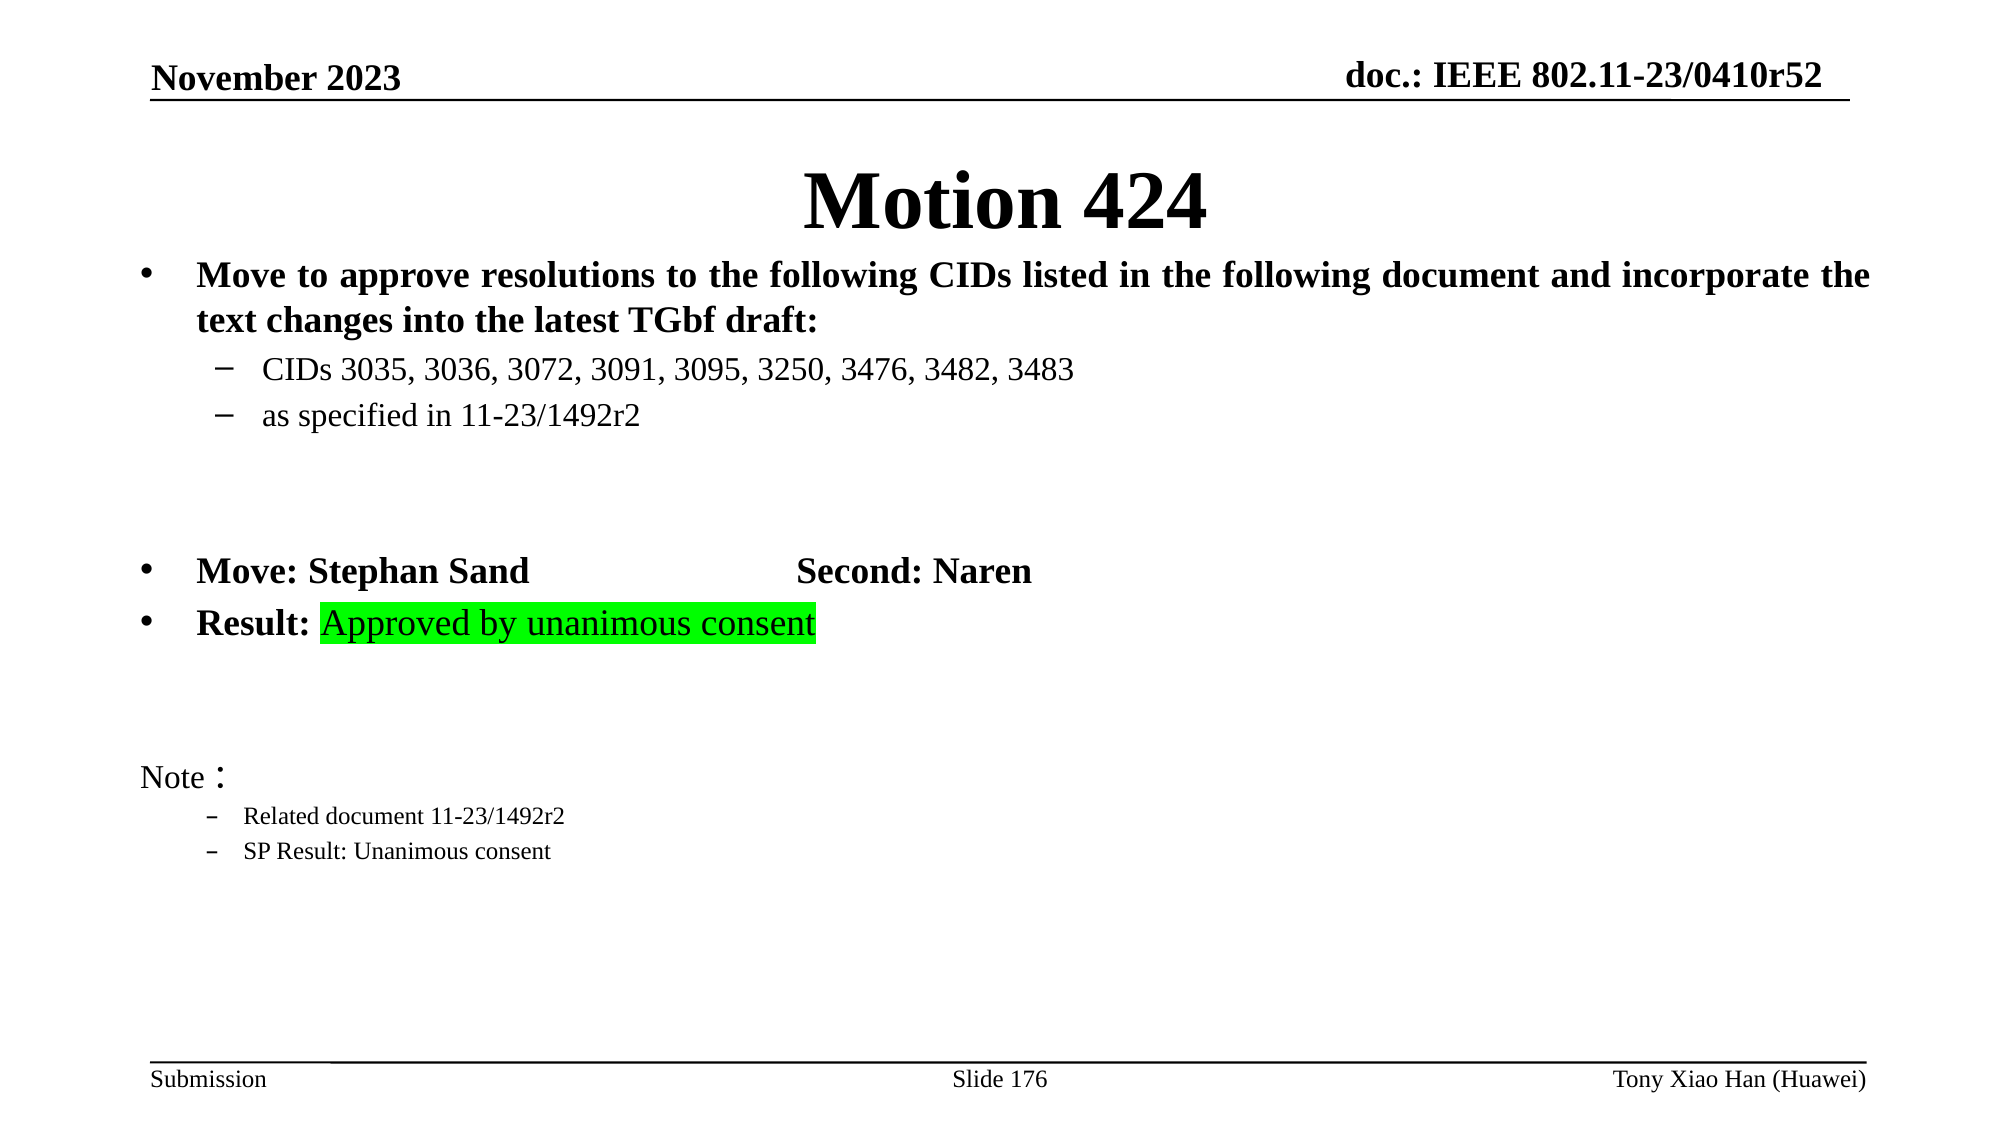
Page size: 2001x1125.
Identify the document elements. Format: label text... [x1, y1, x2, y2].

text_box Motion 424 [368, 137, 1644, 212]
text_box Move to approve resolutions to the following CIDs listed in the following document and incorporate the text changes into the latest TGbf draft: CIDs 3035, 3036, 3072, 3091, 3095, 3250, 3476, 3482, 3483 as specified in 11-23/1492r2 Move: Stephan Sand Second: Naren Result: Approved by unanimous consent Note： Related document 11-23/1492r2 SP Result: Unanimous consent [125, 212, 1888, 900]
